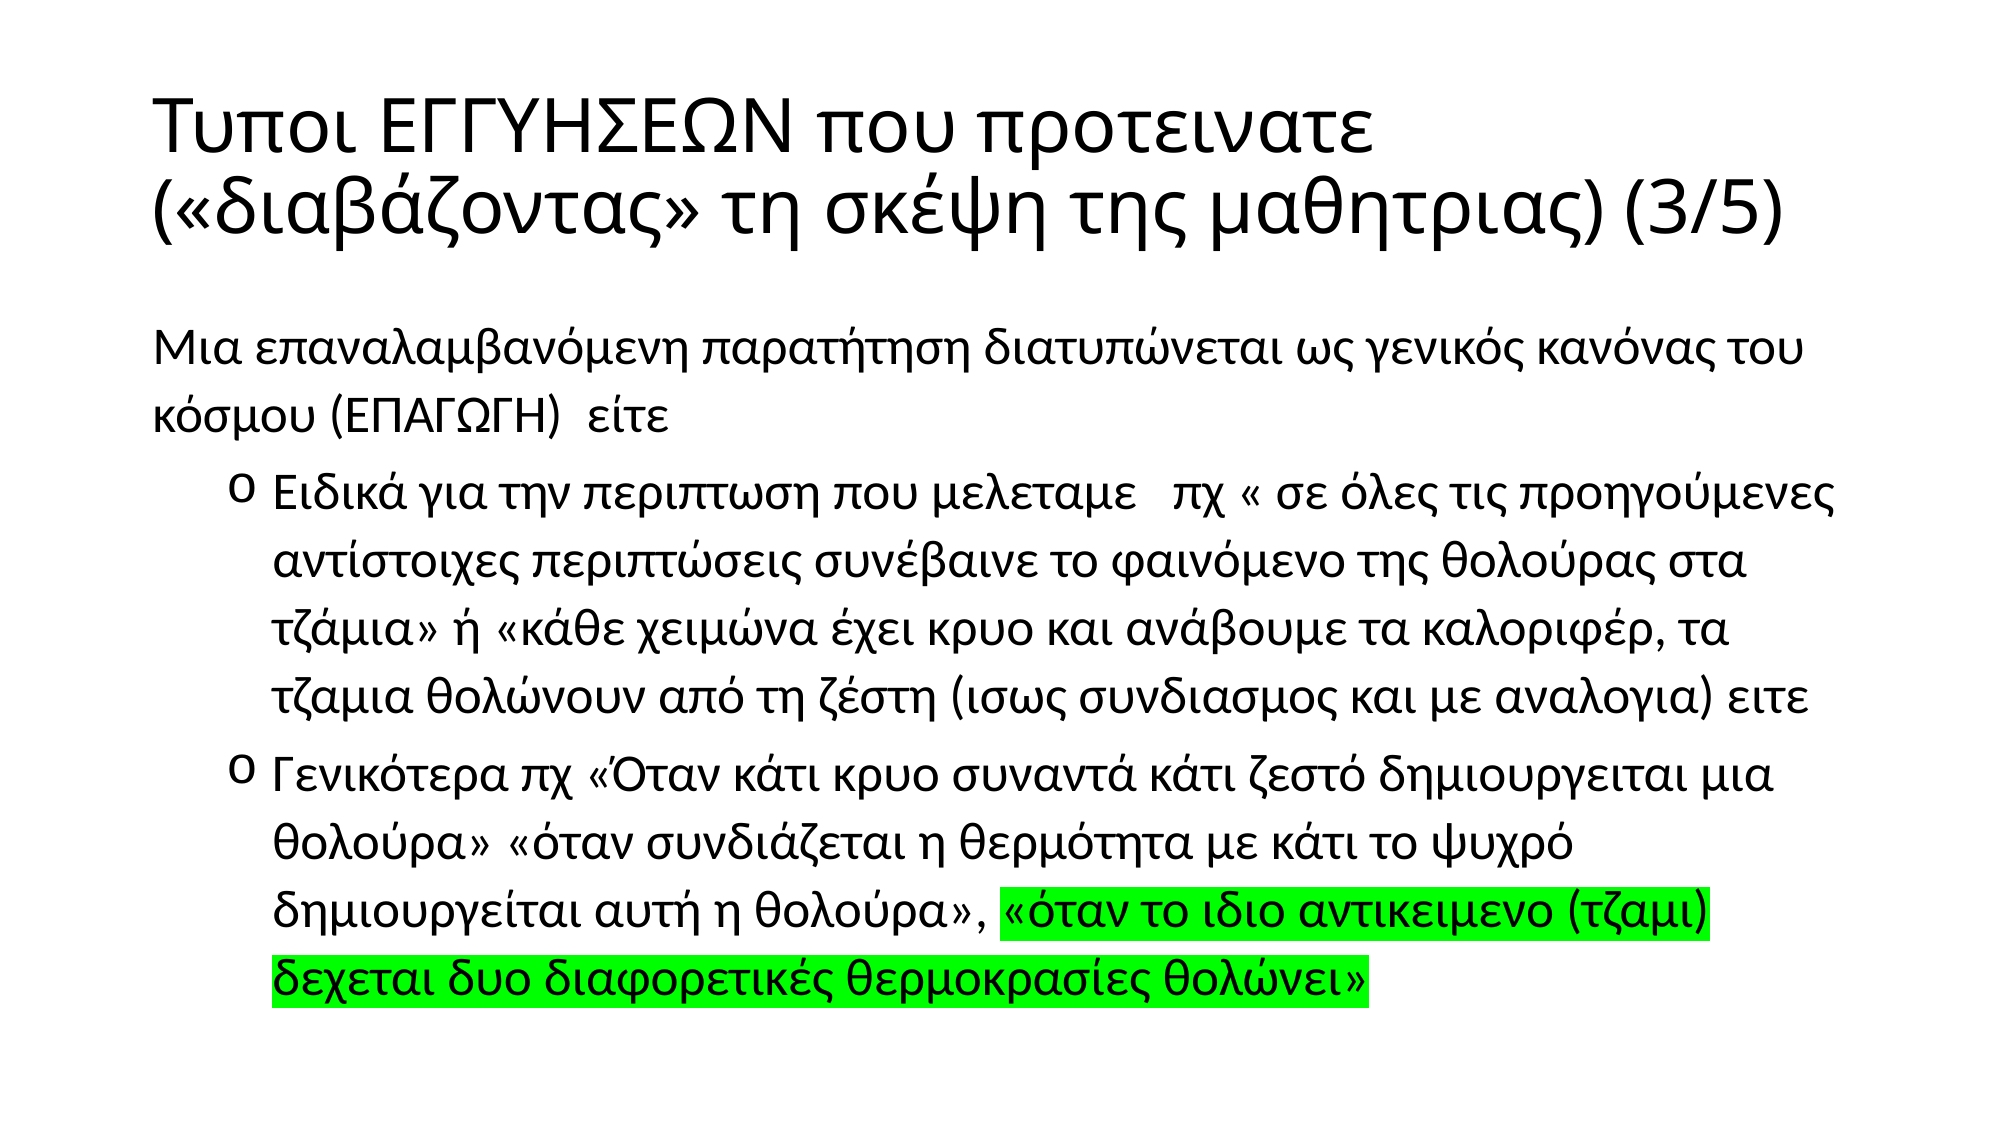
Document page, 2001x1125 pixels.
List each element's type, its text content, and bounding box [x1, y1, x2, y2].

title Τυποι ΕΓΓΥΗΣΕΩΝ που προτεινατε («διαβάζοντας» τη σκέψη της μαθητριας) (3/5) [137, 59, 1863, 278]
list Μια επαναλαμβανόμενη παρατήτηση διατυπώνεται ως γενικός κανόνας του κόσμου (ΕΠΑΓΩΓΗ) είτε Ειδικά για την περιπτωση που μελεταμε πχ « σε όλες τις προηγούμενες αντίστοιχες περιπτώσεις συνέβαινε το φαινόμενο της θολούρας στα τζάμια» ή «κάθε χειμώνα έχει κρυο και ανάβουμε τα καλοριφέρ, τα τζαμια θολώνουν από τη ζέστη (ισως συνδιασμος και με αναλογια) ειτε Γενικότερα πχ «Όταν κάτι κρυο συναντά κάτι ζεστό δημιουργειται μια θολούρα» «όταν συνδιάζεται η θερμότητα με κάτι το ψυχρό δημιουργείται αυτή η θολούρα», «όταν το ιδιο αντικειμενο (τζαμι) δεχεται δυο διαφορετικές θερμοκρασίες θολώνει» [137, 299, 1863, 1014]
